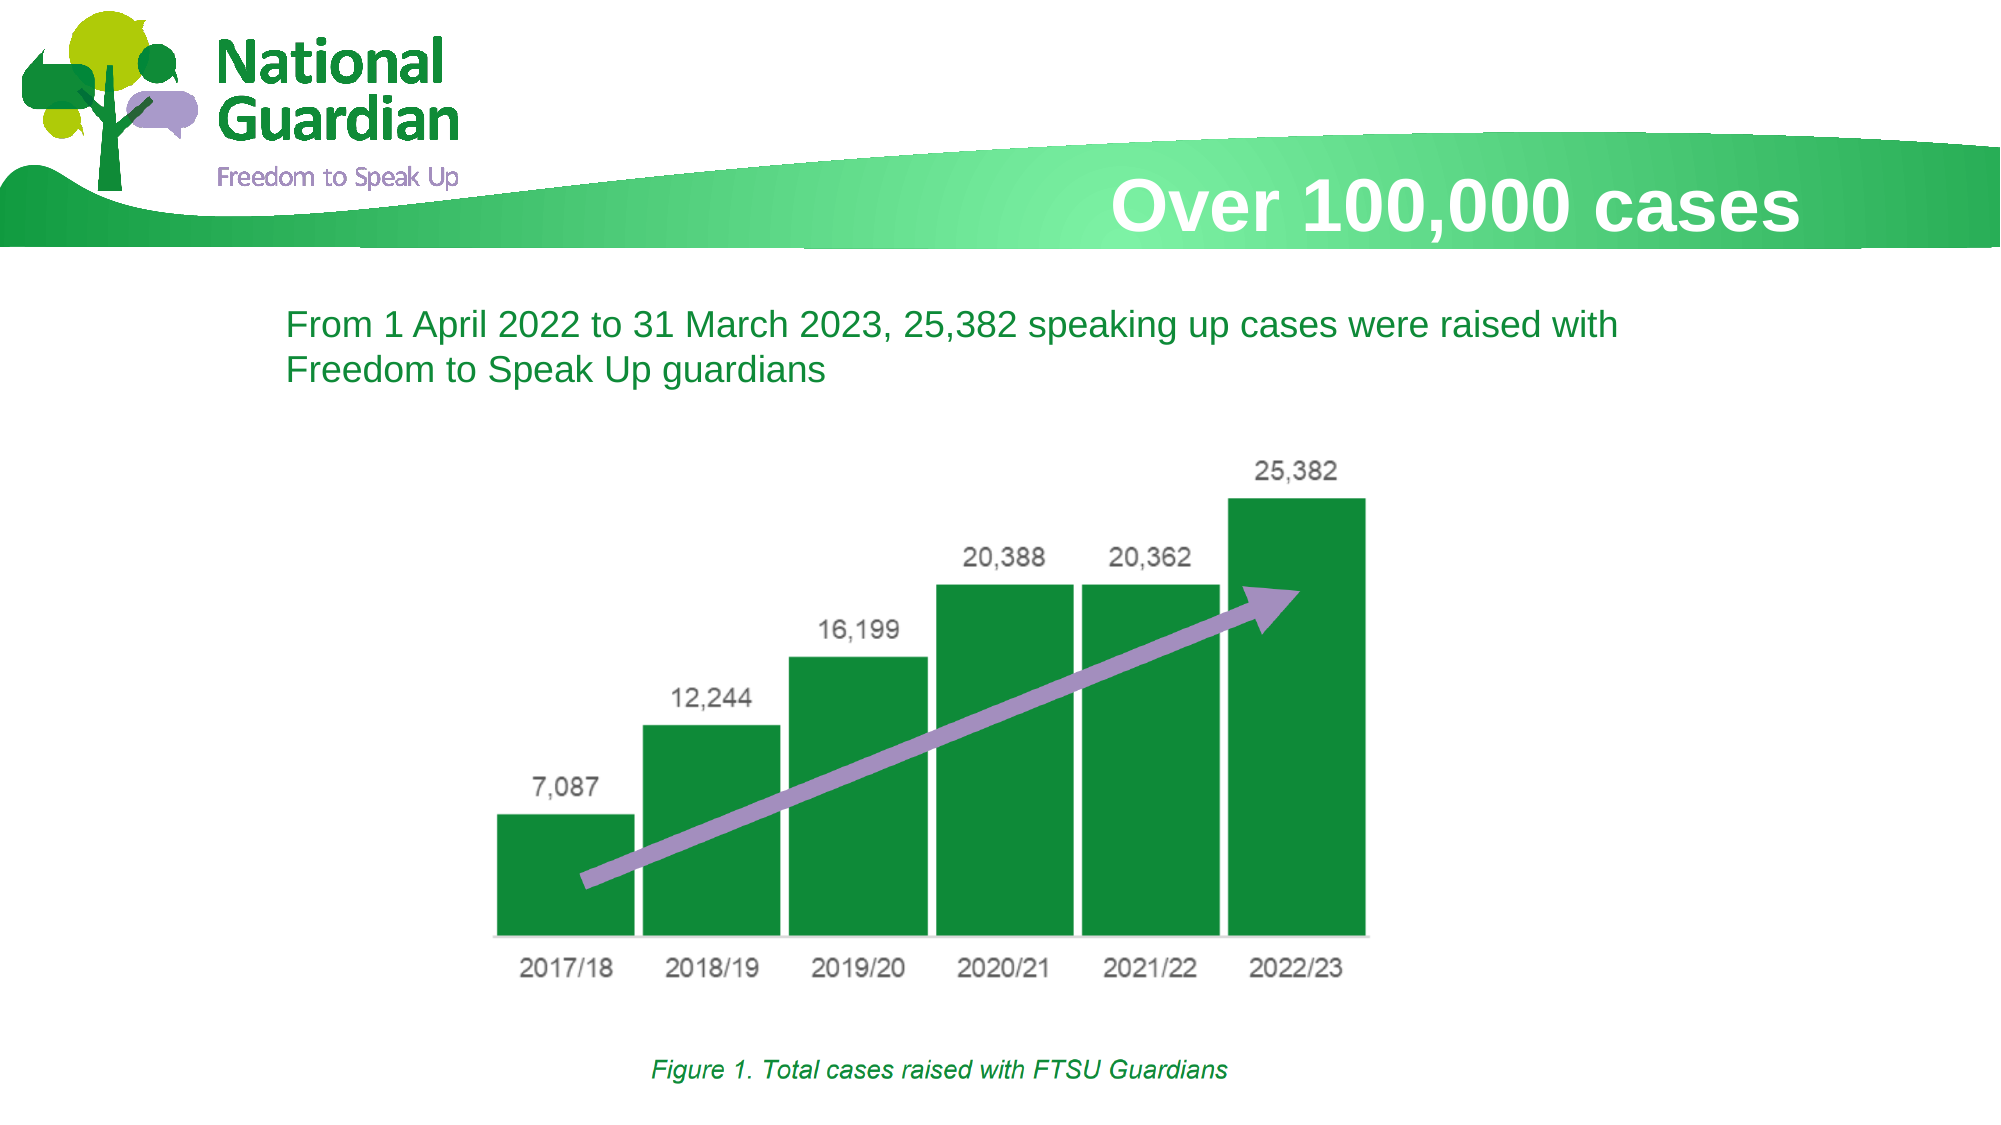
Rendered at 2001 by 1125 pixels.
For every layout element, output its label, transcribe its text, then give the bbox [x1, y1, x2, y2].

picture [22, 11, 458, 191]
text_box From 1 April 2022 to 31 March 2023, 25,382 speaking up cases were raised with Freedom to Speak Up guardians [270, 292, 1749, 398]
title Over 100,000 cases [750, 122, 2000, 281]
picture [297, 380, 1482, 1109]
